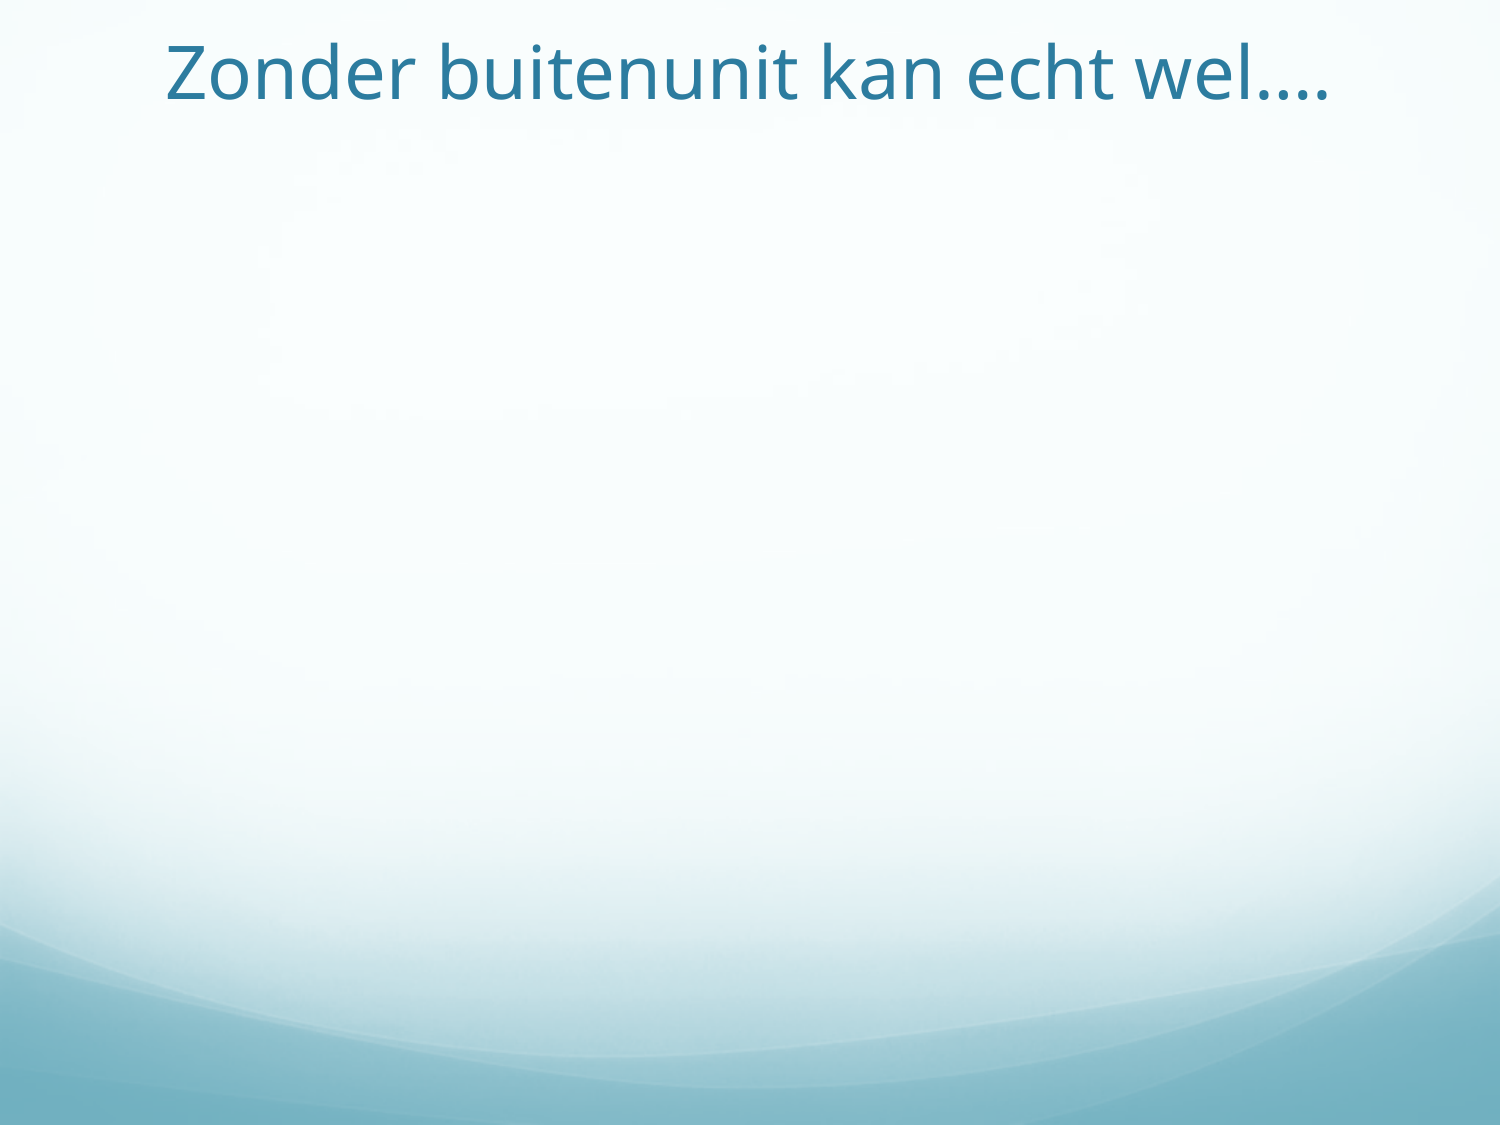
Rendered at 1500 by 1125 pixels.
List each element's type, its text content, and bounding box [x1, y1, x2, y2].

title Zonder buitenunit kan echt wel…. [90, 17, 1410, 123]
